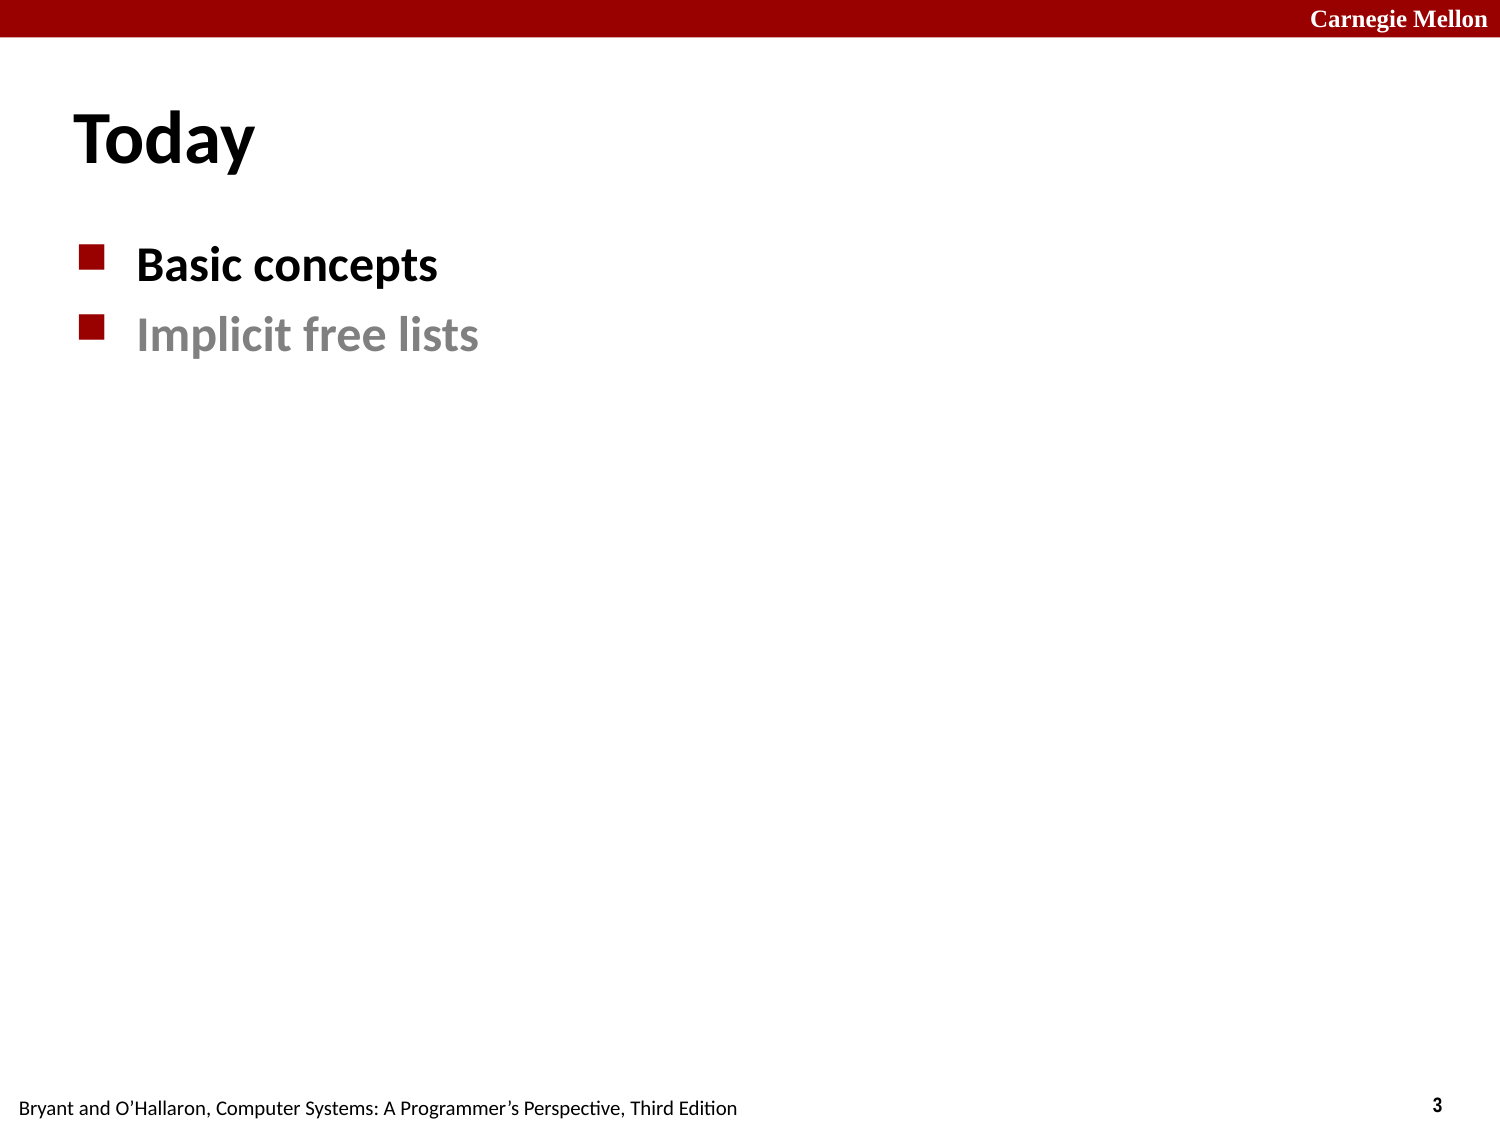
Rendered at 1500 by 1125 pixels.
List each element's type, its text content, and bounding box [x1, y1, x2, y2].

list Basic concepts Implicit free lists [64, 223, 1361, 1040]
title Today [58, 71, 1305, 197]
